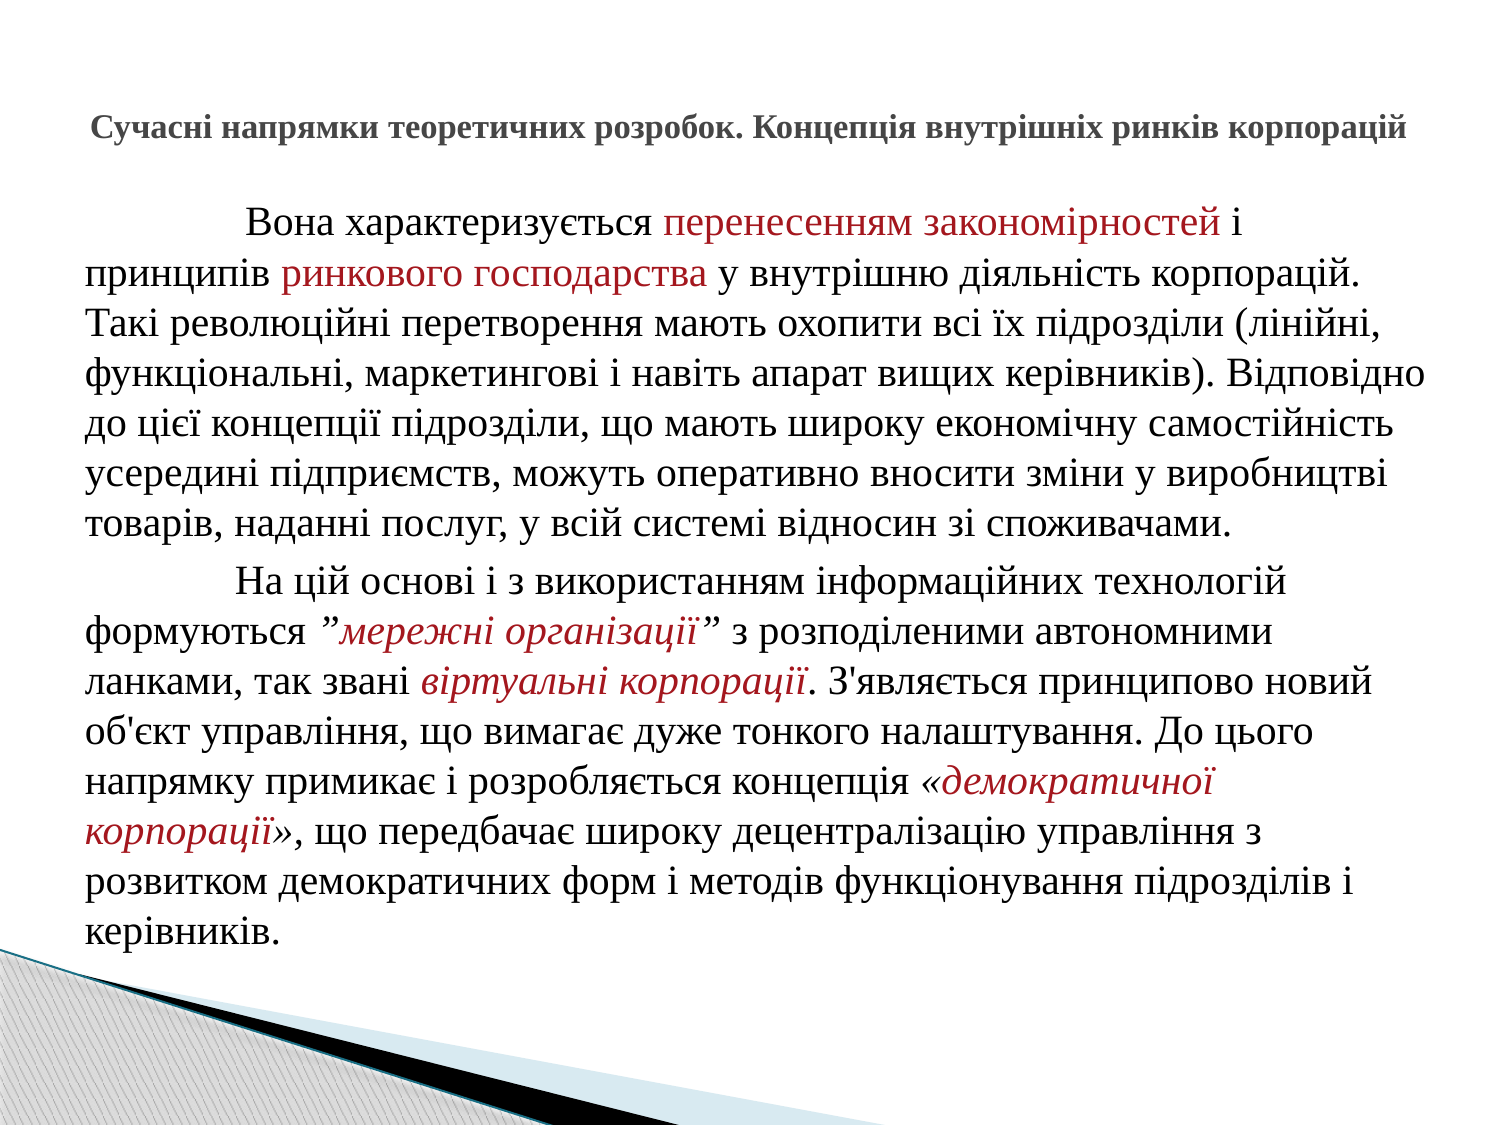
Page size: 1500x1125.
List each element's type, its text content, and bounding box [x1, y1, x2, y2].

list Вона характеризується перенесенням закономірностей і принципів ринкового господарства у внутрішню діяльність корпорацій. Такі революційні перетворення мають охопити всі їх підрозділи (лінійні, функціональні, маркетингові і навіть апарат вищих керівників). Відповідно до цієї концепції підрозділи, що мають широку економічну самостійність усередині підприємств, можуть оперативно вносити зміни у виробництві товарів, наданні послуг, у всій системі відносин зі споживачами. На цій основі і з використанням інформаційних технологій формуються ”мережні організації” з розподіленими автономними ланками, так звані віртуальні корпорації. З'являється принципово новий об'єкт управління, що вимагає дуже тонкого налаштування. До цього напрямку примикає і розробляється концепція «демократичної корпорації», що передбачає широку децентралізацію управління з розвитком демократичних форм і методів функціонування підрозділів і керівників. [62, 184, 1447, 1088]
title Сучасні напрямки теоретичних розробок. Концепція внутрішніх ринків корпорацій [75, 90, 1459, 200]
